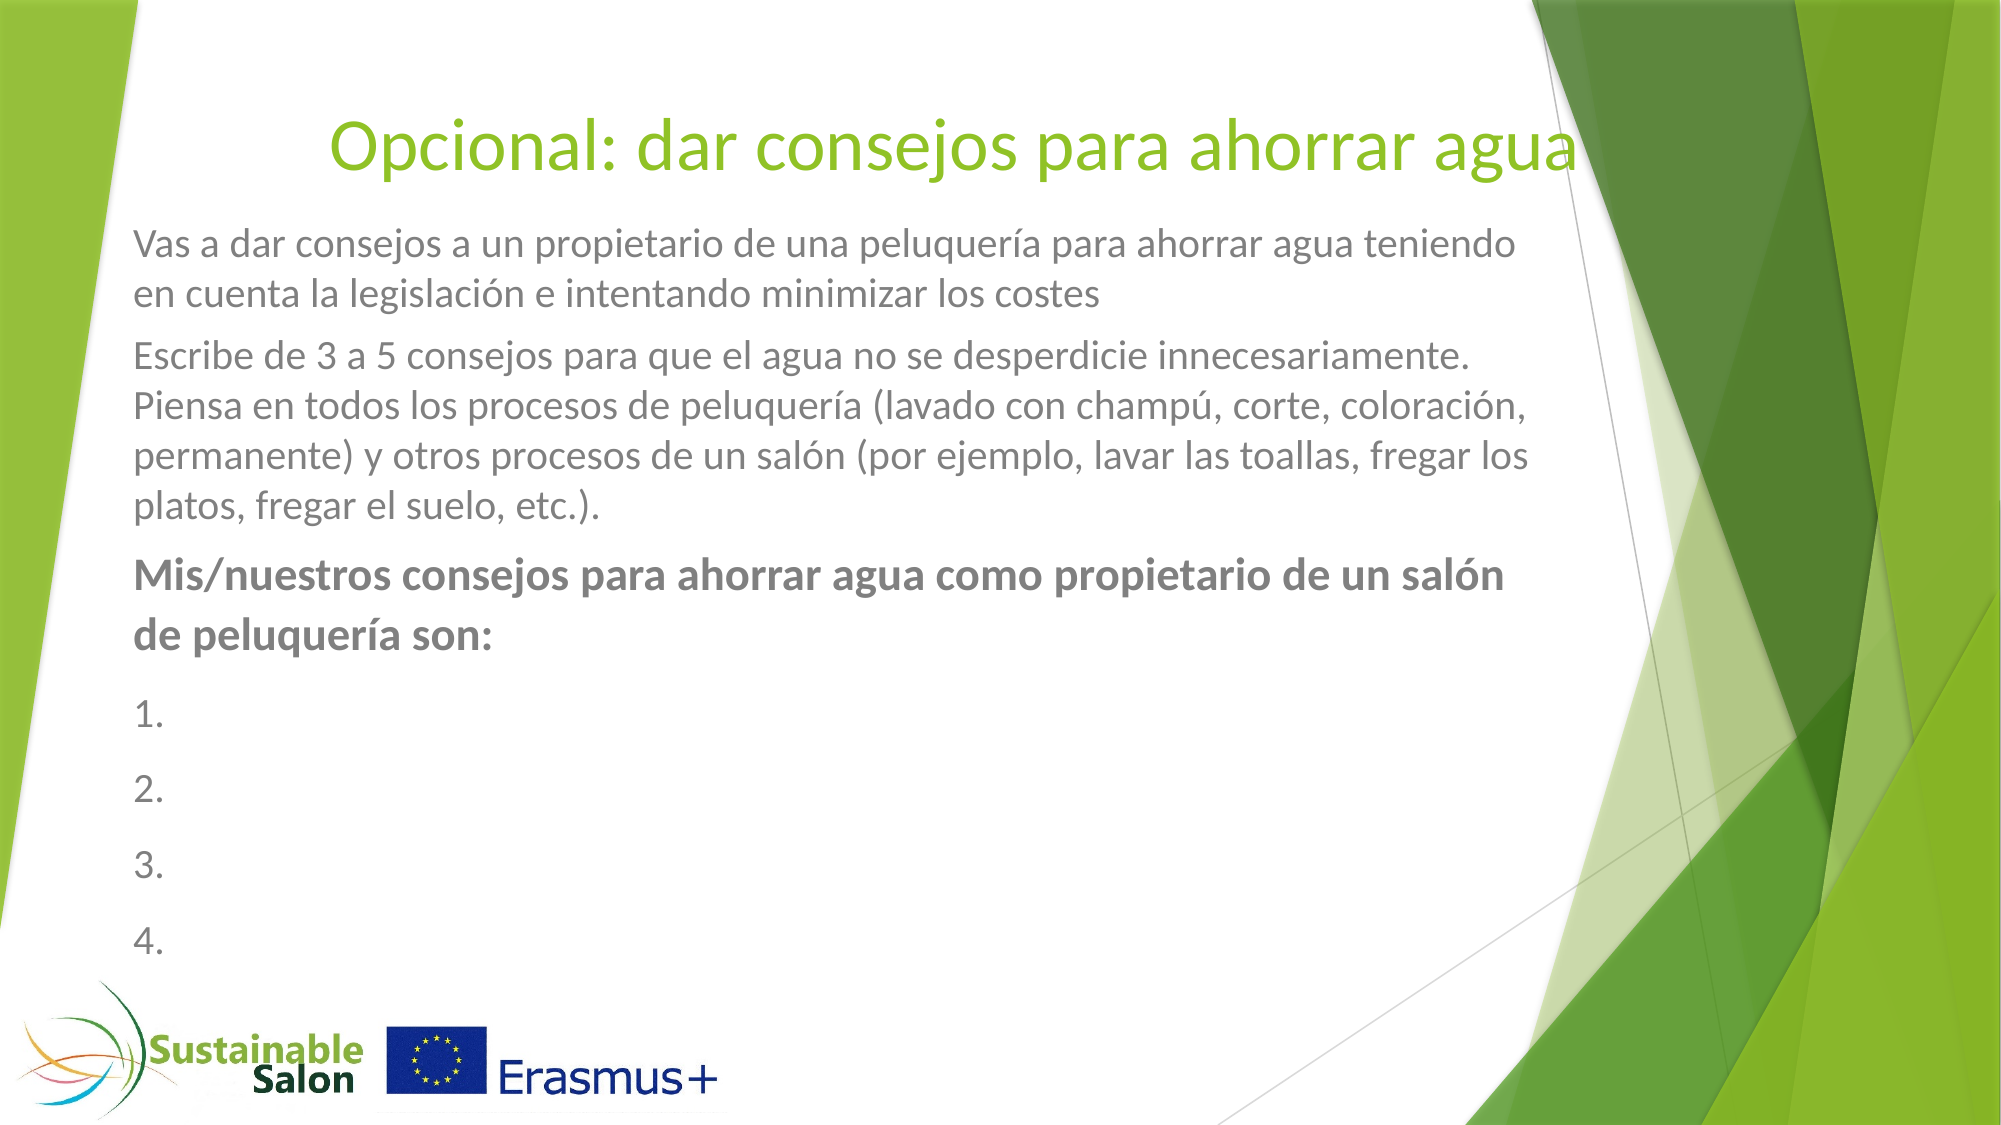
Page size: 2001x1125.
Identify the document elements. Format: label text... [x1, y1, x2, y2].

subtitle Vas a dar consejos a un propietario de una peluquería para ahorrar agua teniendo en cuenta la legislación e intentando minimizar los costes Escribe de 3 a 5 consejos para que el agua no se desperdicie innecesariamente. Piensa en todos los procesos de peluquería (lavado con champú, corte, coloración, permanente) y otros procesos de un salón (por ejemplo, lavar las toallas, fregar los platos, fregar el suelo, etc.). Mis/nuestros consejos para ahorrar agua como propietario de un salón de peluquería son: 1. 2. 3. 4. 5. [118, 207, 1550, 1051]
picture [10, 975, 737, 1125]
title Opcional: dar consejos para ahorrar agua [94, 104, 1597, 194]
